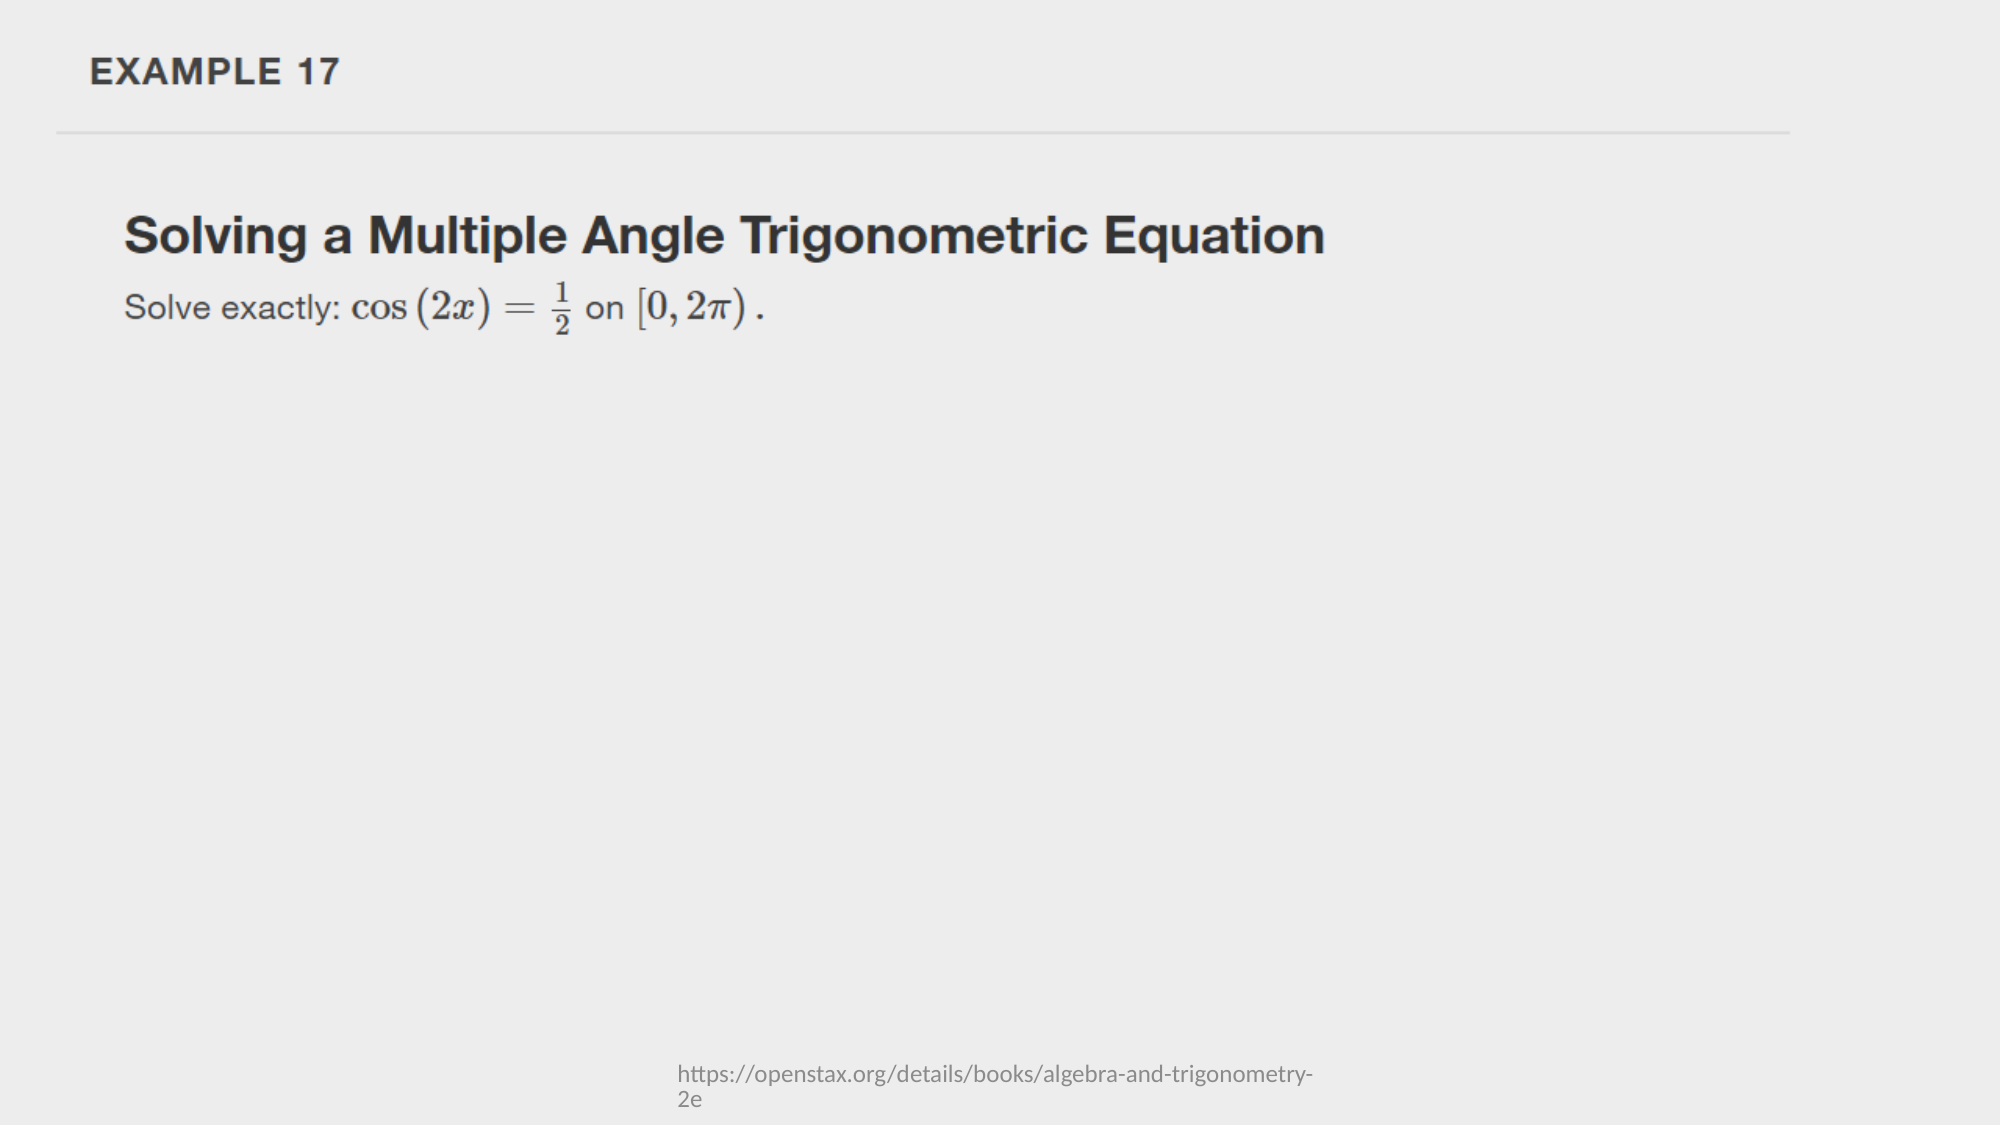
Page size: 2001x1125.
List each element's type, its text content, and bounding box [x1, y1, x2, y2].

picture [44, 22, 1809, 349]
footer https://openstax.org/details/books/algebra-and-trigonometry-2e [662, 1042, 1338, 1103]
